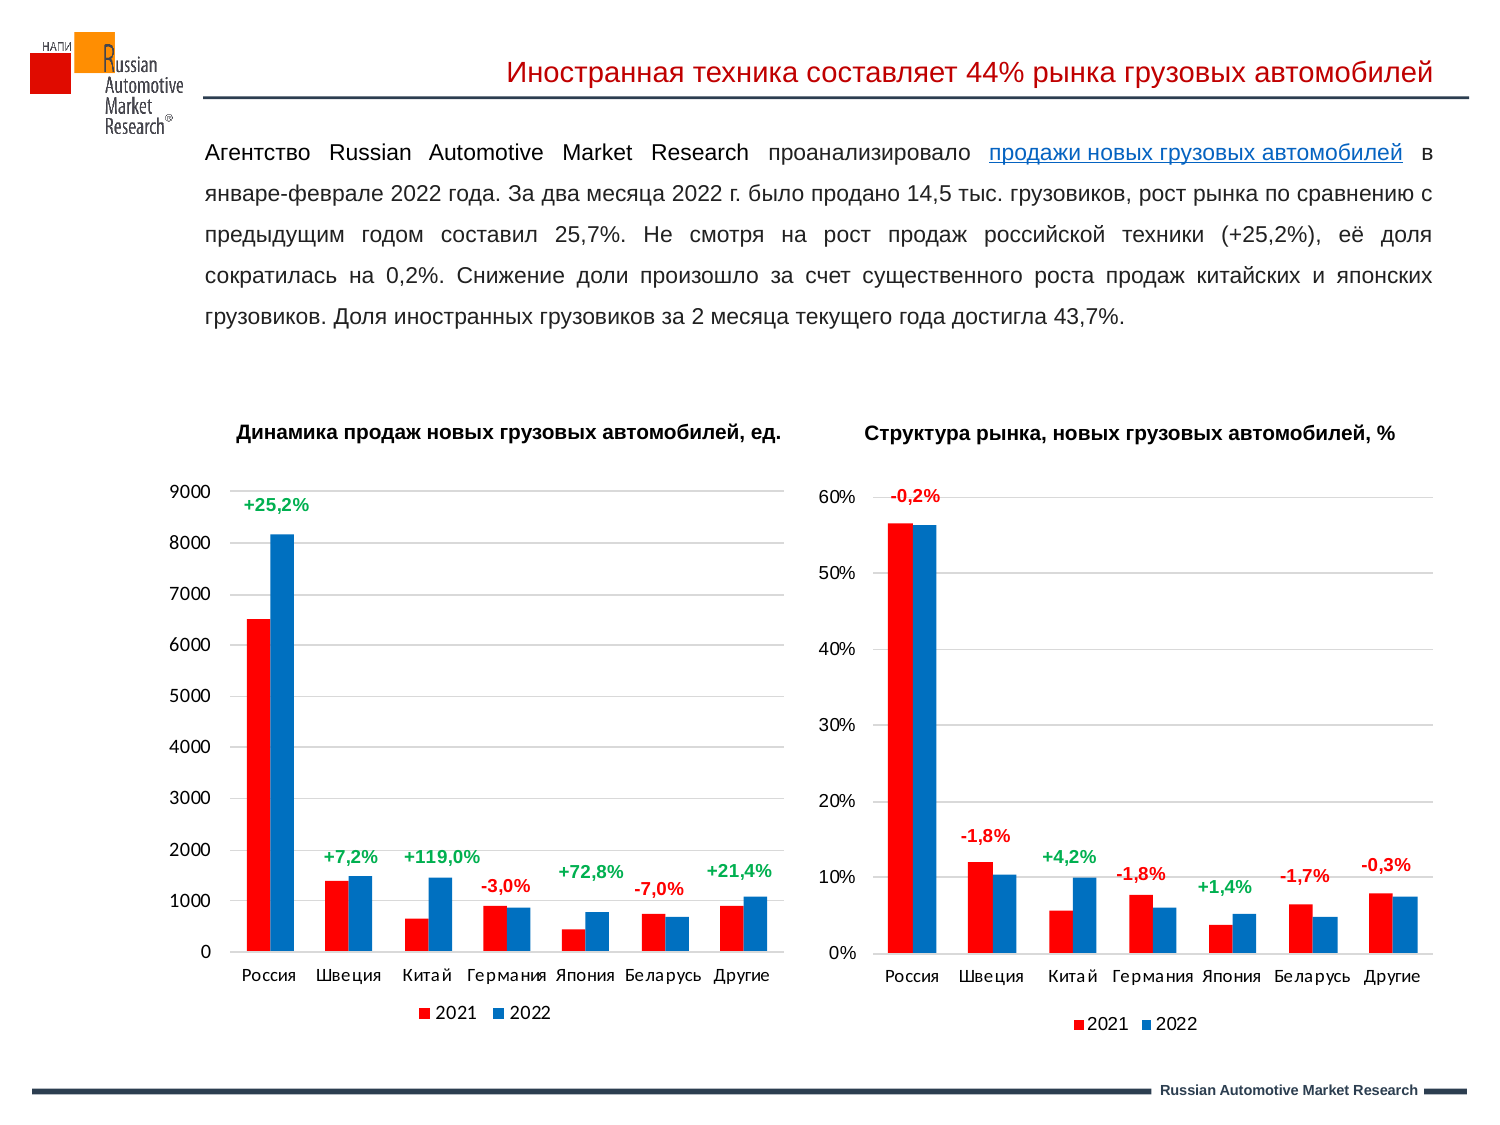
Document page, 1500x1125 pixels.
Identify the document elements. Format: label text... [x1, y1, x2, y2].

text_box Иностранная техника составляет 44% рынка грузовых автомобилей [221, 21, 1450, 96]
picture [165, 444, 1456, 1055]
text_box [197, 411, 1437, 444]
text_box Агентство Russian Automotive Market Research проанализировало продажи новых грузовых автомобилей в январе-феврале 2022 года. За два месяца 2022 г. было продано 14,5 тыс. грузовиков, рост рынка по сравнению с предыдущим годом составил 25,7%. Не смотря на рост продаж российской техники (+25,2%), её доля сократилась на 0,2%. Снижение доли произошло за счет существенного роста продаж китайских и японских грузовиков. Доля иностранных грузовиков за 2 месяца текущего года достигла 43,7%. [190, 116, 1449, 337]
picture [30, 32, 183, 134]
